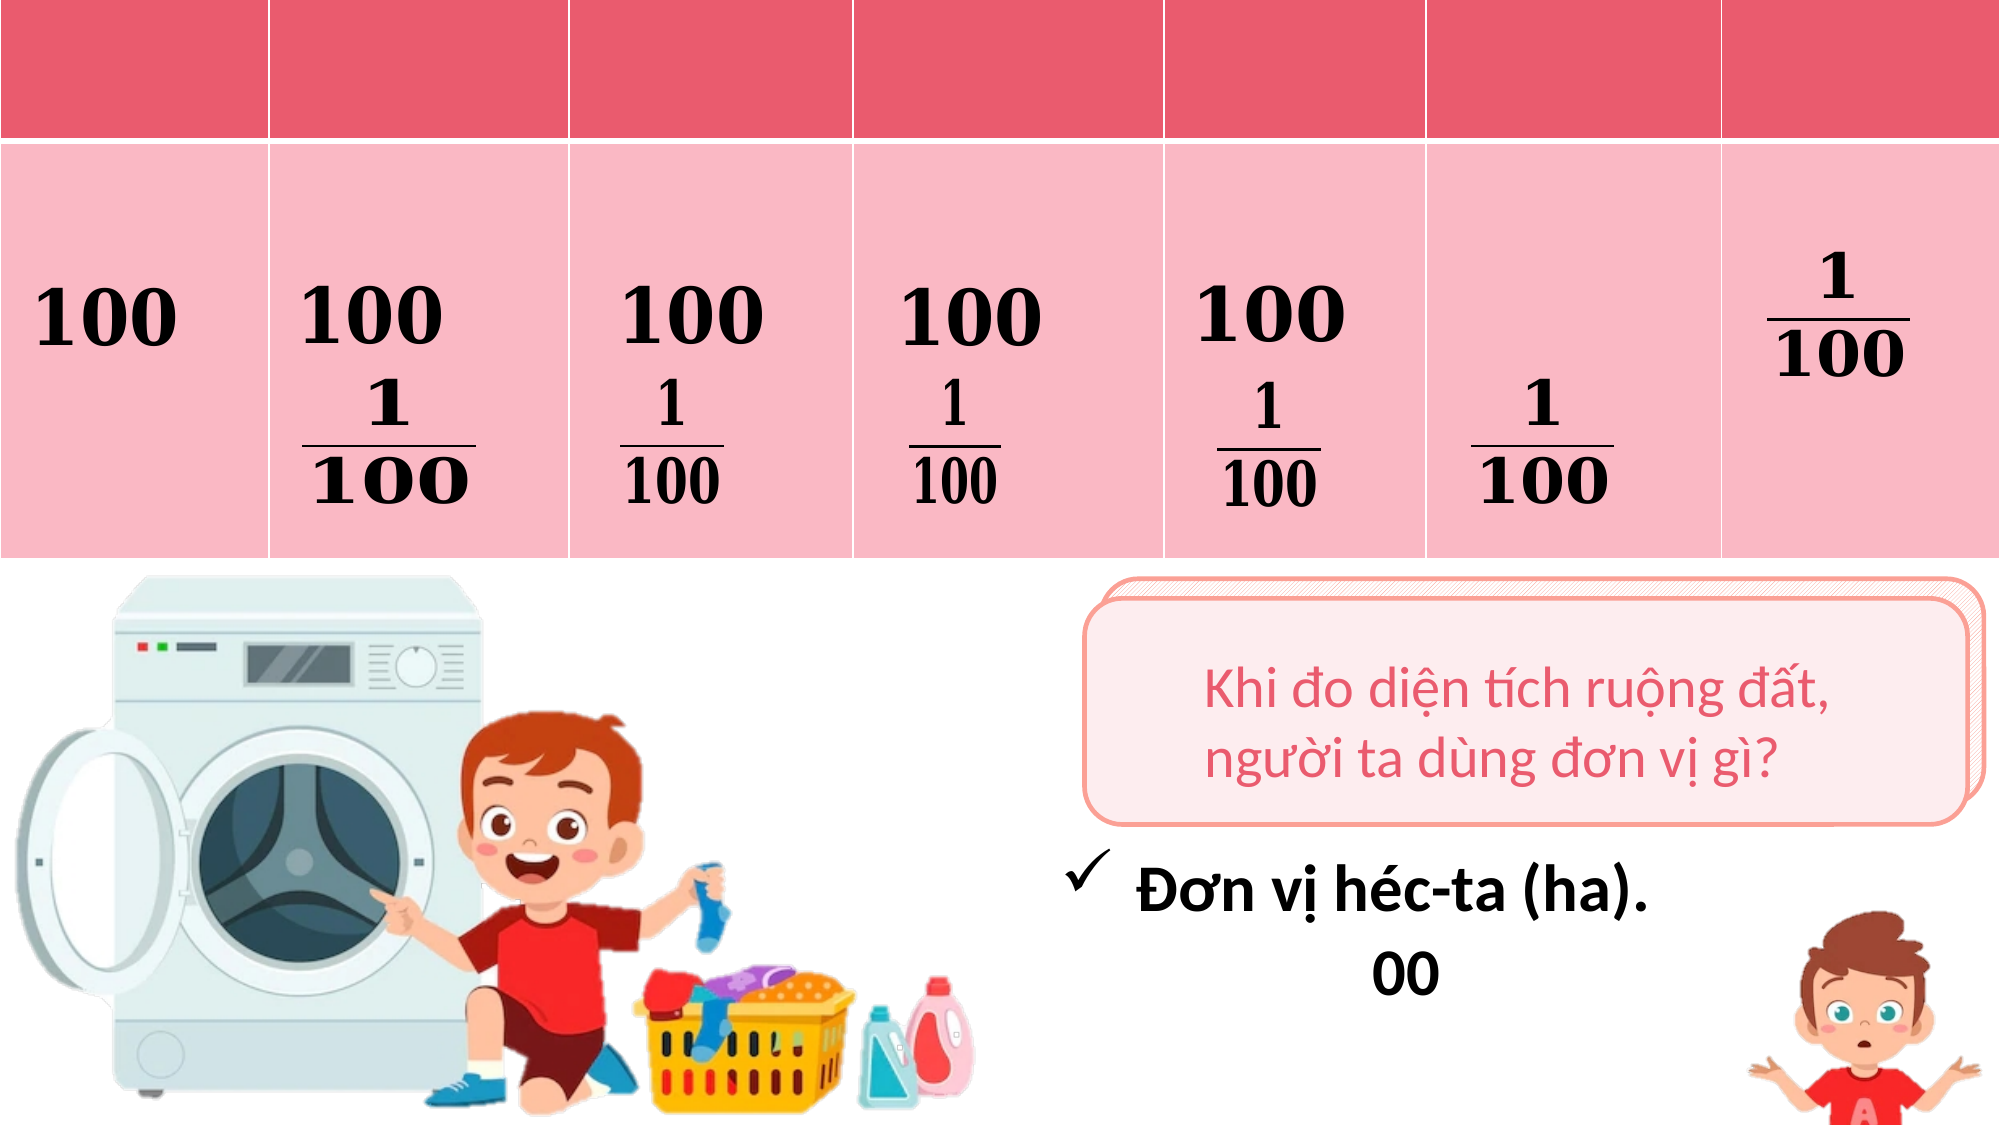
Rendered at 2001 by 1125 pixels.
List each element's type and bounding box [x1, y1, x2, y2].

picture [0, 565, 997, 1121]
text_box [1084, 578, 1984, 825]
picture [1744, 908, 1984, 1125]
